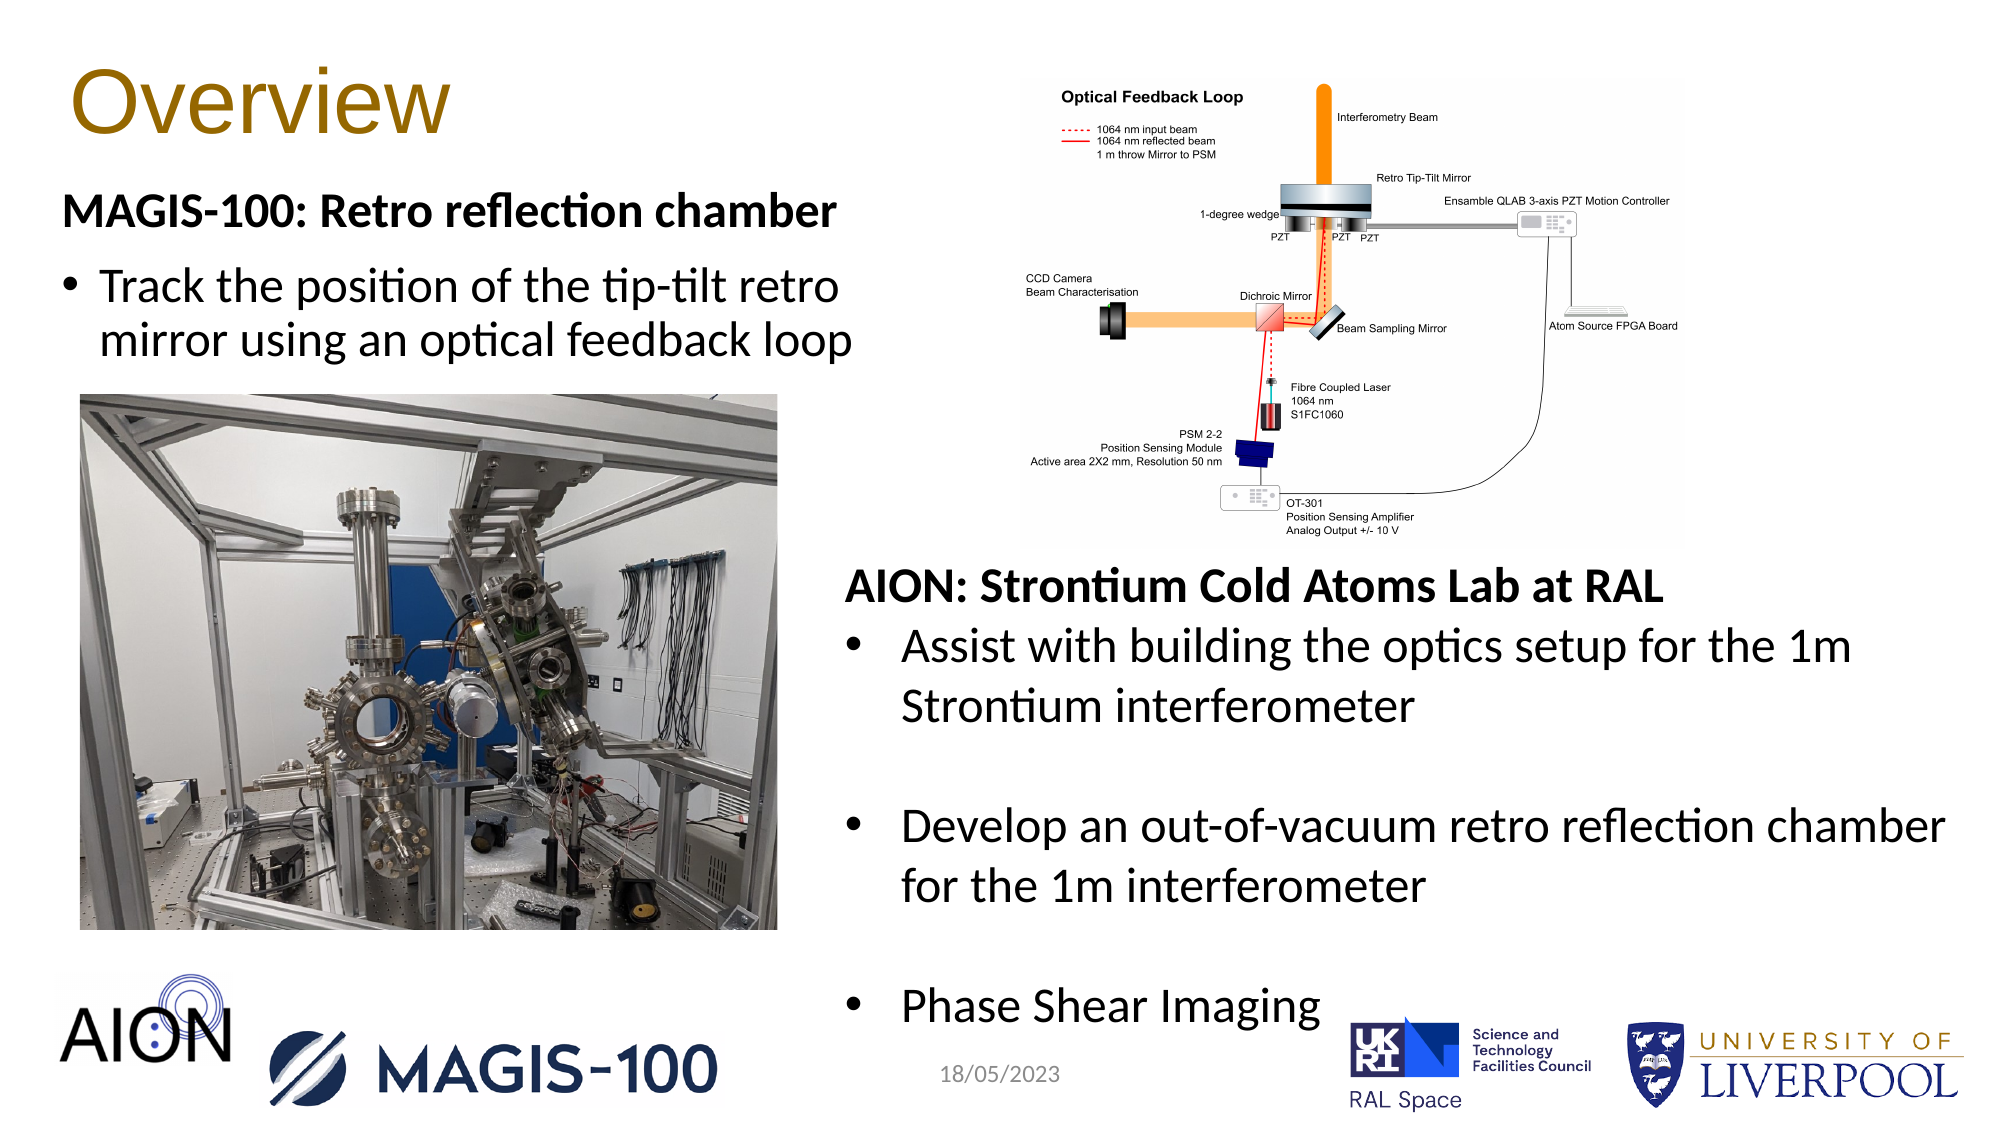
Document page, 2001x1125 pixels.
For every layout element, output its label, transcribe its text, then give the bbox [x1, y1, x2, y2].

list MAGIS-100: Retro reflection chamber Track the position of the tip-tilt retro mirror using an optical feedback loop [46, 176, 926, 406]
text_box AION: Strontium Cold Atoms Lab at RAL Assist with building the optics setup for the 1m Strontium interferometer Develop an out-of-vacuum retro reflection chamber for the 1m interferometer Phase Shear Imaging [830, 545, 1964, 1041]
picture [79, 394, 778, 930]
picture [259, 1031, 725, 1108]
picture [1627, 1022, 1964, 1108]
picture [54, 972, 233, 1066]
footer 18/05/2023 [725, 1042, 1334, 1103]
picture [1020, 78, 1685, 549]
picture [1334, 1006, 1607, 1124]
title Overview [54, 0, 1628, 213]
